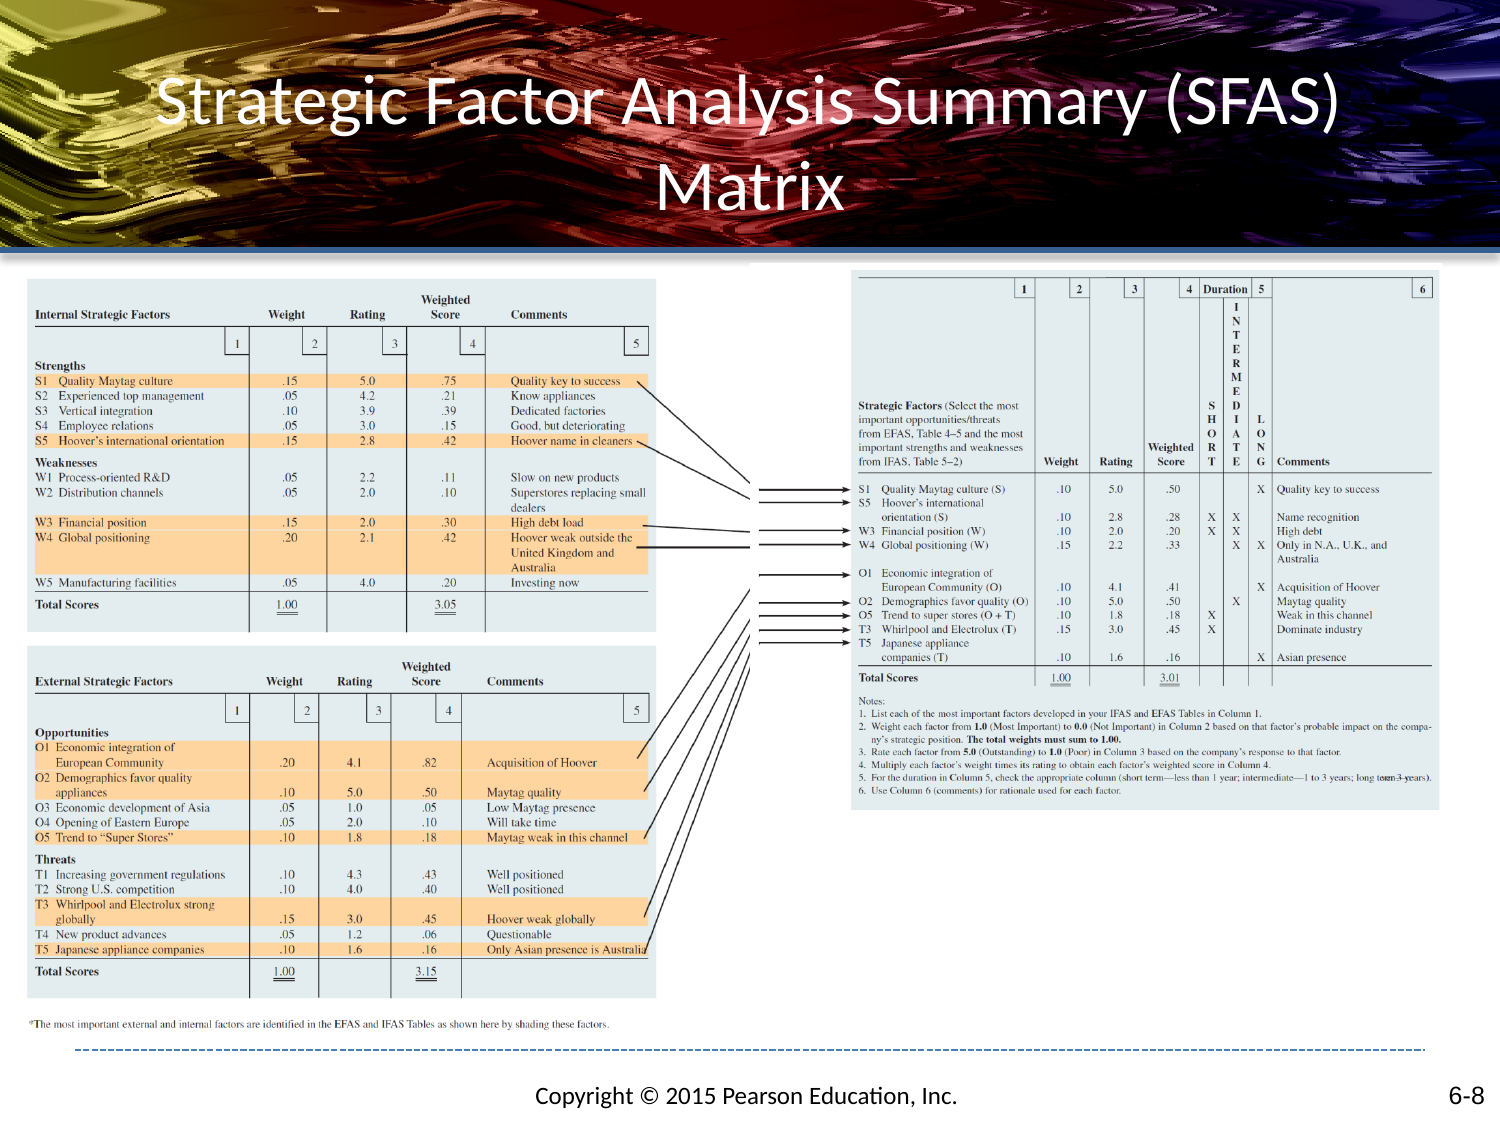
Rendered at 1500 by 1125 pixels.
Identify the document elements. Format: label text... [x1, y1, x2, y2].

picture [23, 263, 1442, 1038]
footer Copyright © 2015 Pearson Education, Inc. [506, 1065, 994, 1125]
slide_number 6-8 [1149, 1064, 1500, 1125]
title Strategic Factor Analysis Summary (SFAS) Matrix [75, 45, 1425, 233]
picture [0, 0, 1500, 247]
